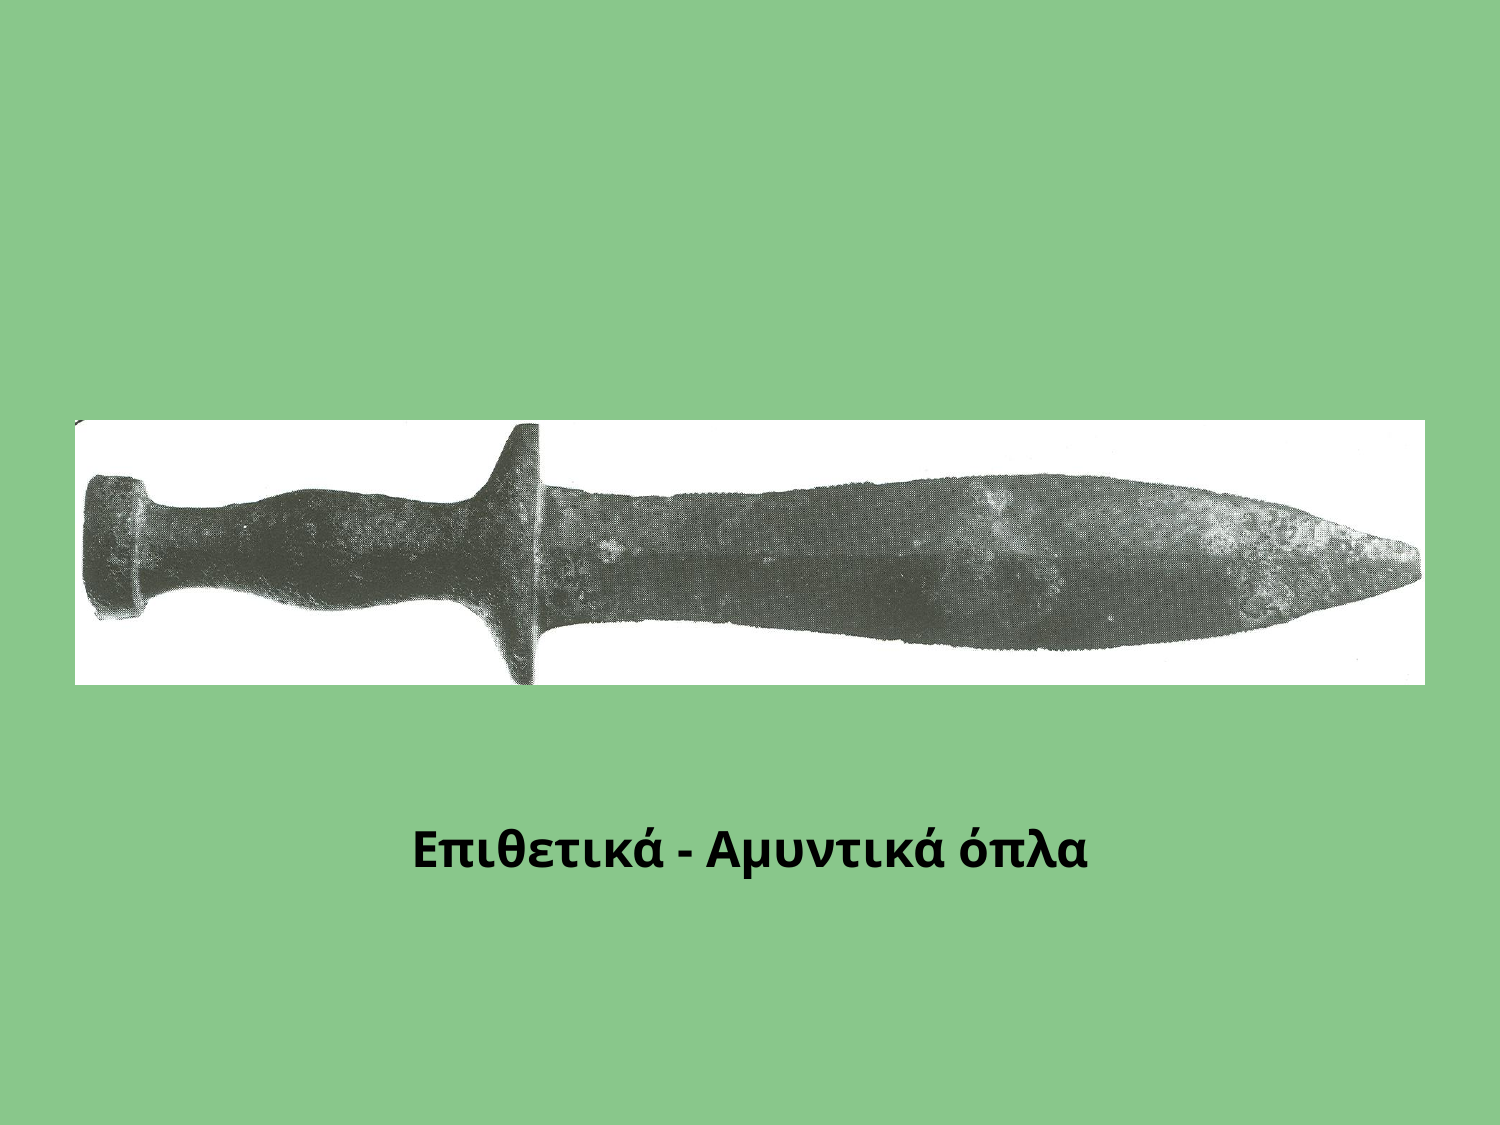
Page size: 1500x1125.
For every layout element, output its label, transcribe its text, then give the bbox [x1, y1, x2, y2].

text_box Επιθετικά - Αμυντικά όπλα [395, 810, 1105, 886]
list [74, 420, 1426, 685]
